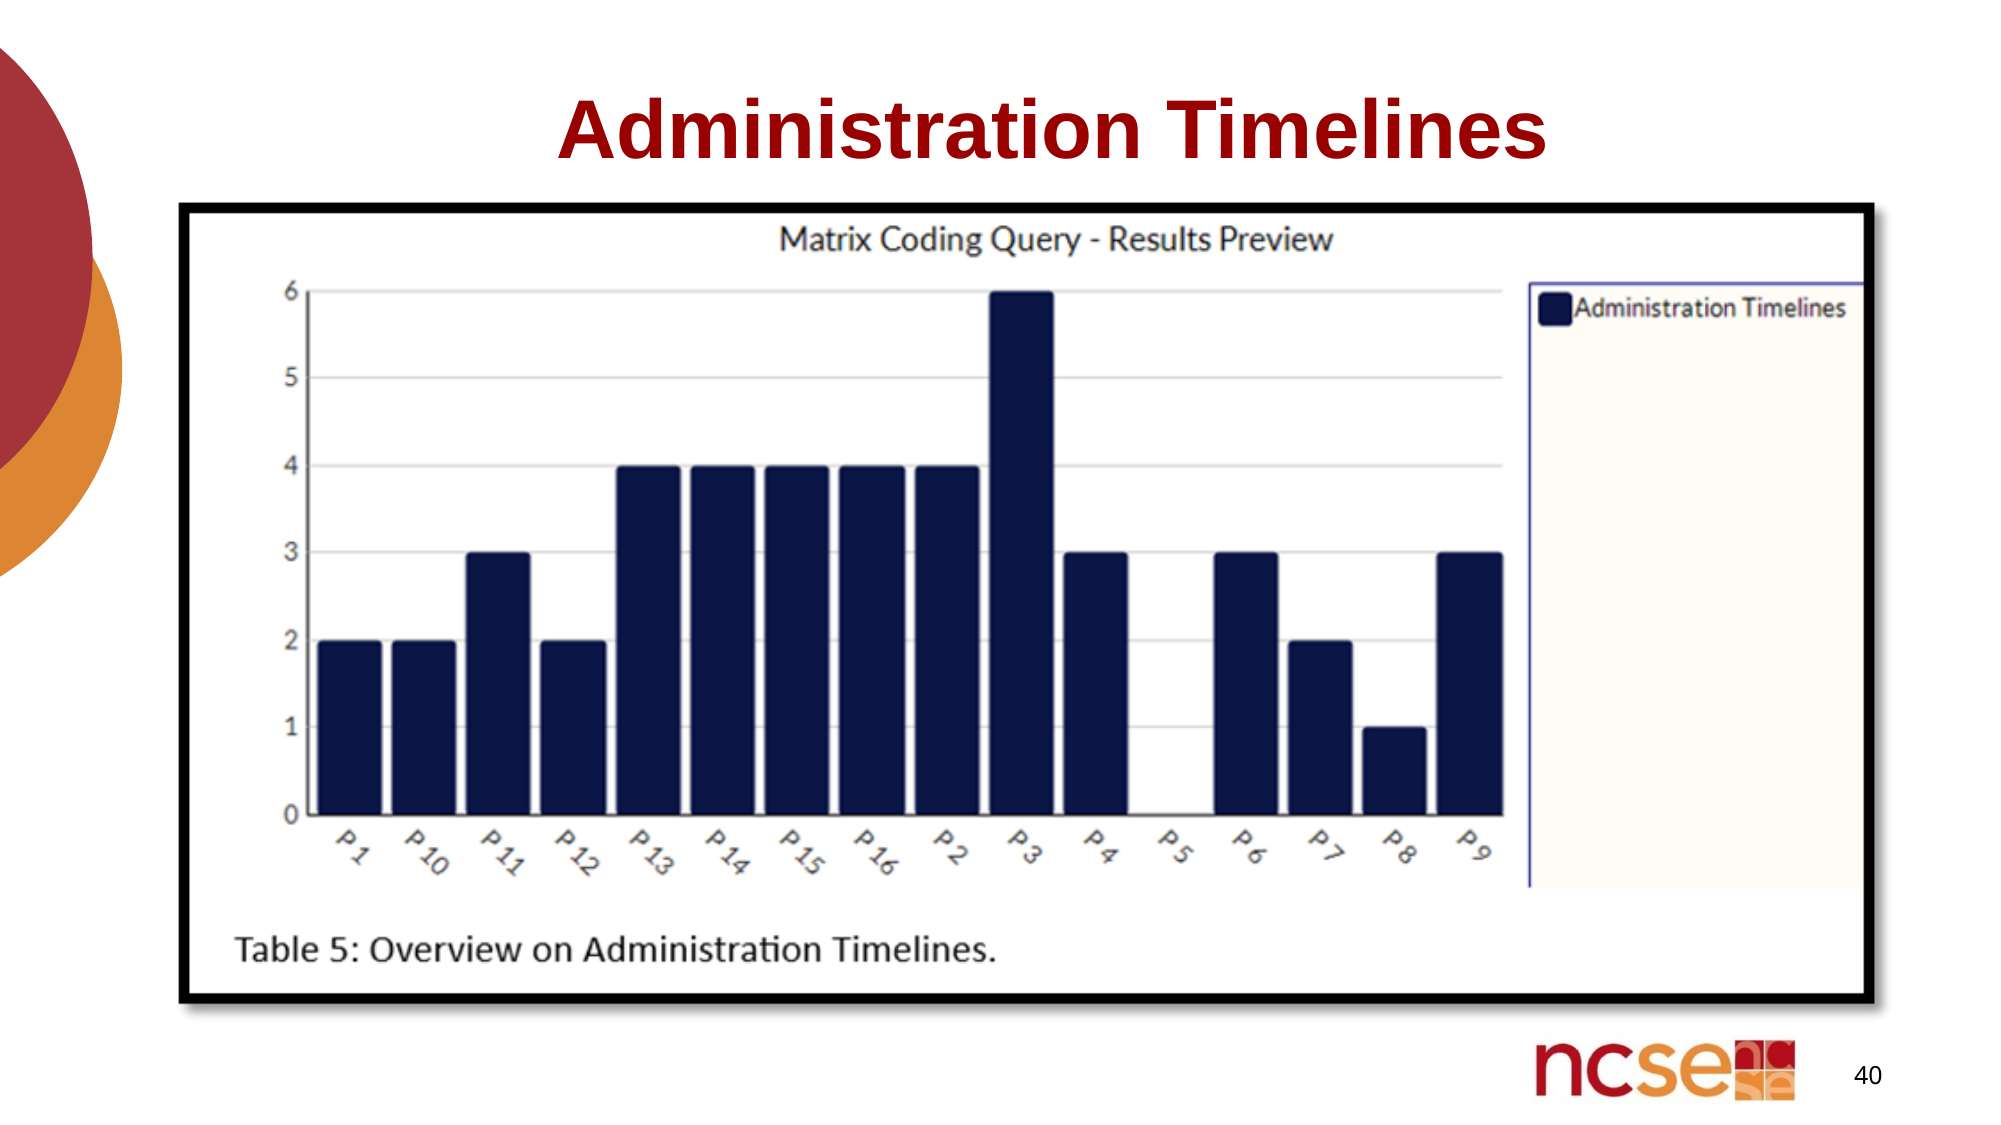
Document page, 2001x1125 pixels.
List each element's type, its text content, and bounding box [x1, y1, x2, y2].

slide_number 40 [1430, 1037, 1898, 1102]
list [172, 196, 1898, 1027]
title Administration Timelines [208, 54, 1898, 196]
